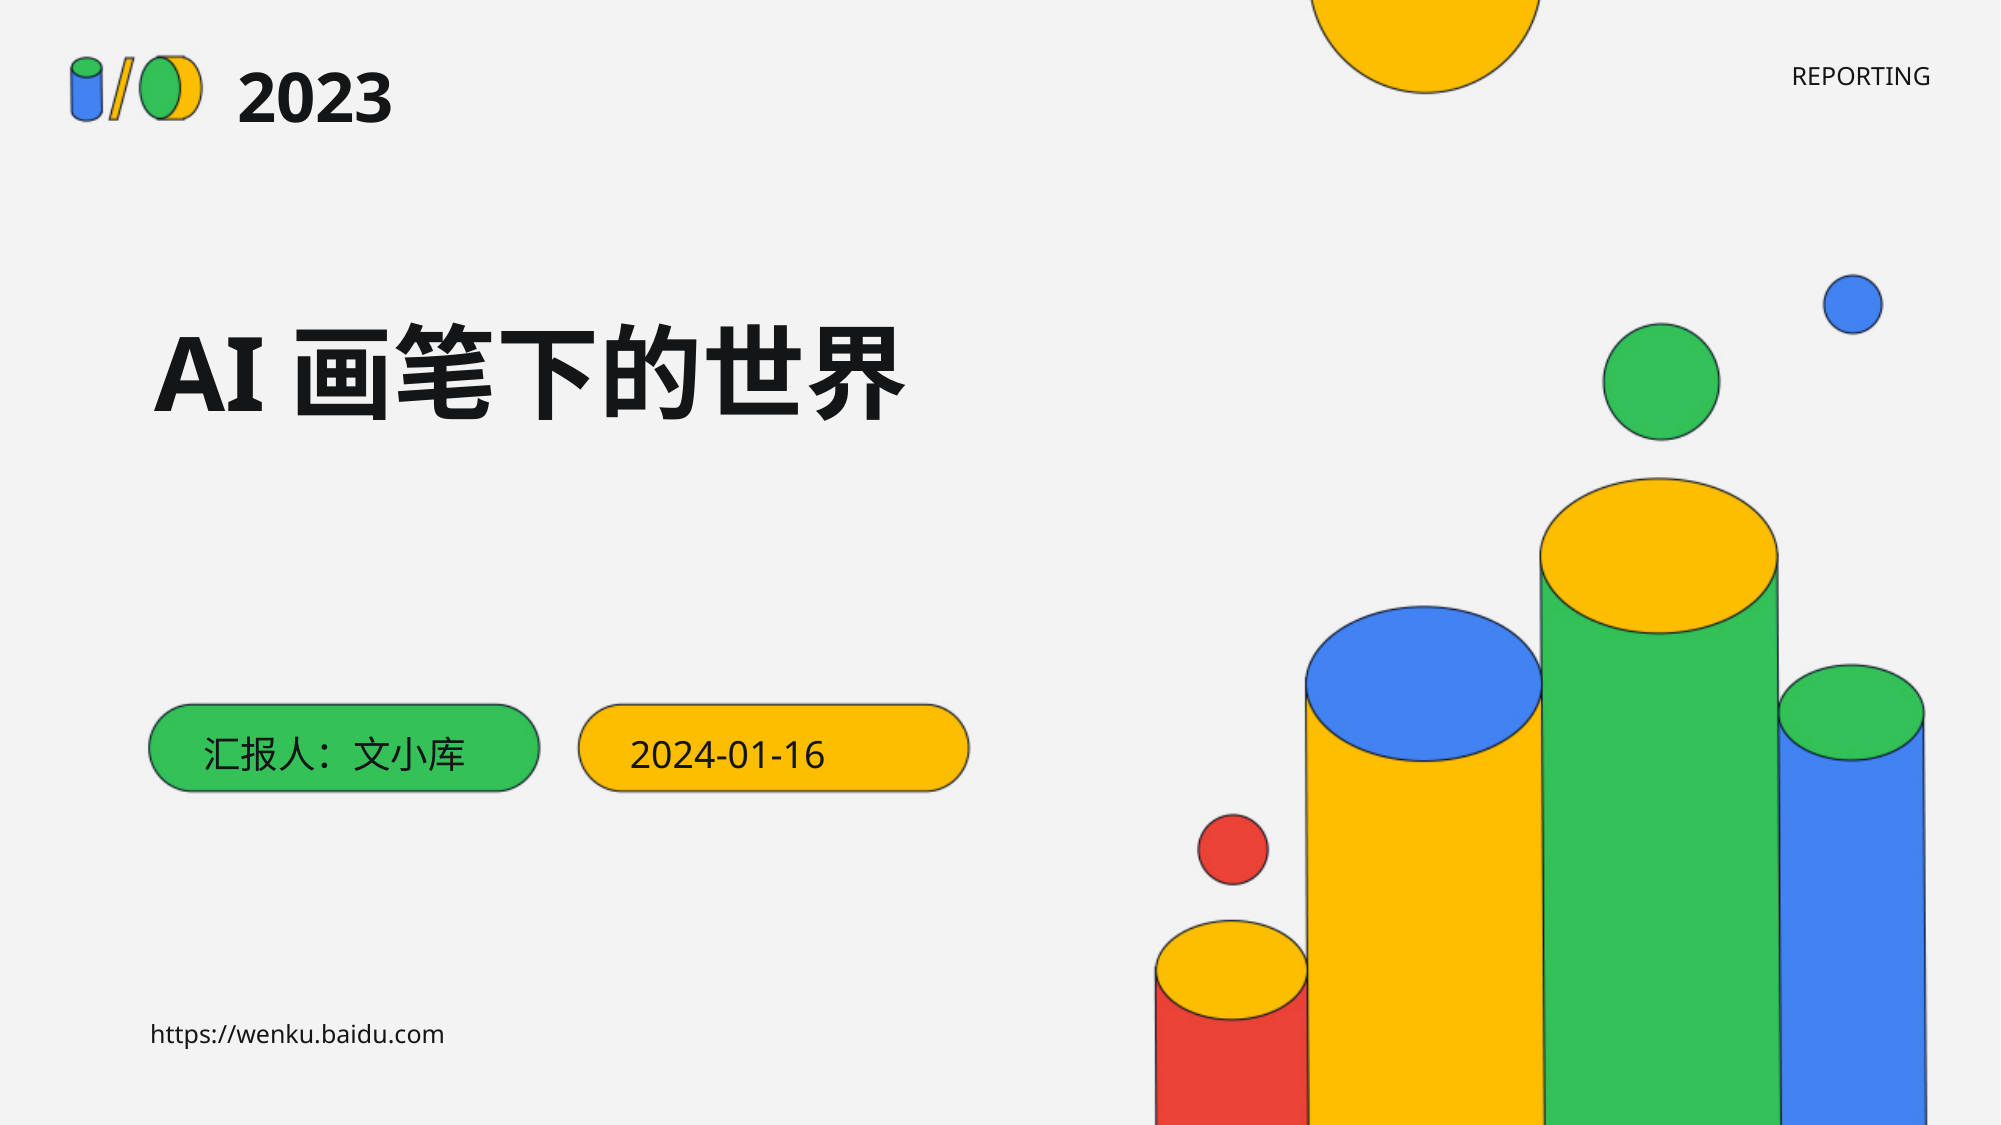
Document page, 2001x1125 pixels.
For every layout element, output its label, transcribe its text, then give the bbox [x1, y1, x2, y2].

text_box https://wenku.baidu.com [139, 1013, 1042, 1083]
text_box 汇报人：文小库 [192, 714, 530, 783]
picture [0, 0, 2001, 1125]
text_box 2023 [222, 29, 803, 147]
text_box 2024-01-16 [618, 714, 960, 783]
text_box REPORTING [1536, 54, 1942, 139]
text_box AI画笔下的世界 [139, 275, 1165, 601]
